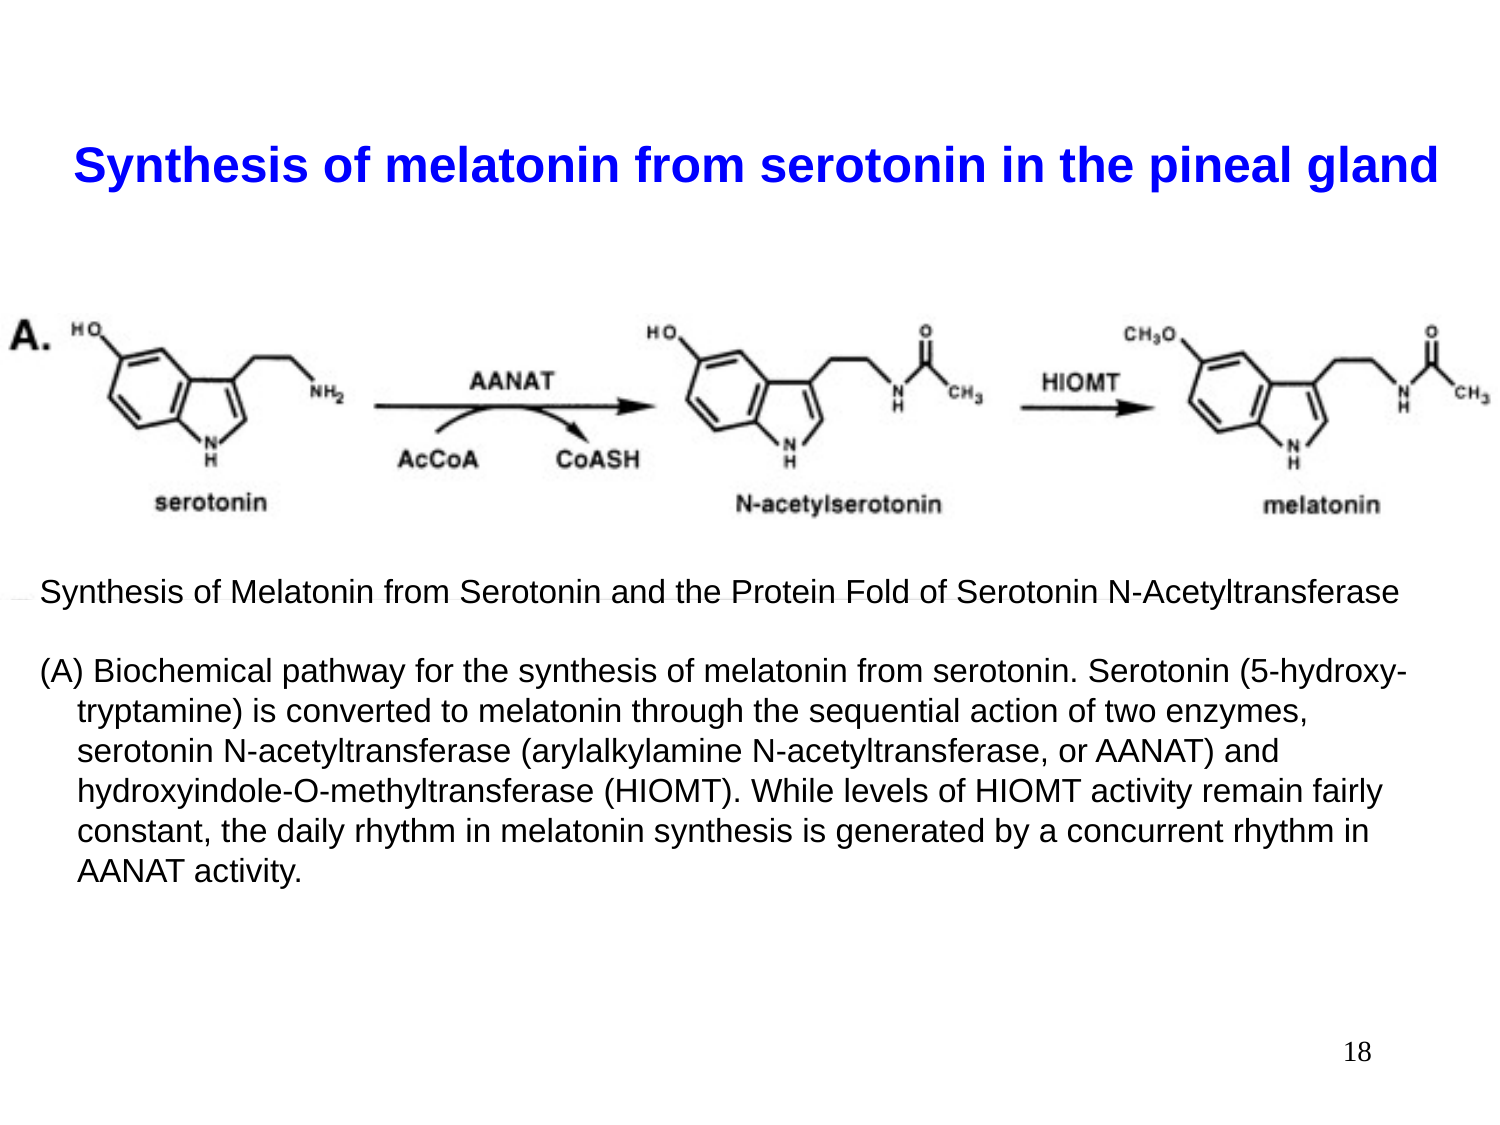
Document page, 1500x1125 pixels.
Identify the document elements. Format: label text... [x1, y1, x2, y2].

picture [0, 313, 1499, 601]
text_box Synthesis of melatonin from serotonin in the pineal gland [58, 124, 1457, 200]
slide_number 18 [1074, 1024, 1388, 1101]
text_box Synthesis of Melatonin from Serotonin and the Protein Fold of Serotonin N-Acetyltransferase Biochemical pathway for the synthesis of melatonin from serotonin. Serotonin (5-hydroxy-tryptamine) is converted to melatonin through the sequential action of two enzymes, serotonin N-acetyltransferase (arylalkylamine N-acetyltransferase, or AANAT) and hydroxyindole-O-methyltransferase (HIOMT). While levels of HIOMT activity remain fairly constant, the daily rhythm in melatonin synthesis is generated by a concurrent rhythm in AANAT activity. [24, 609, 1463, 897]
